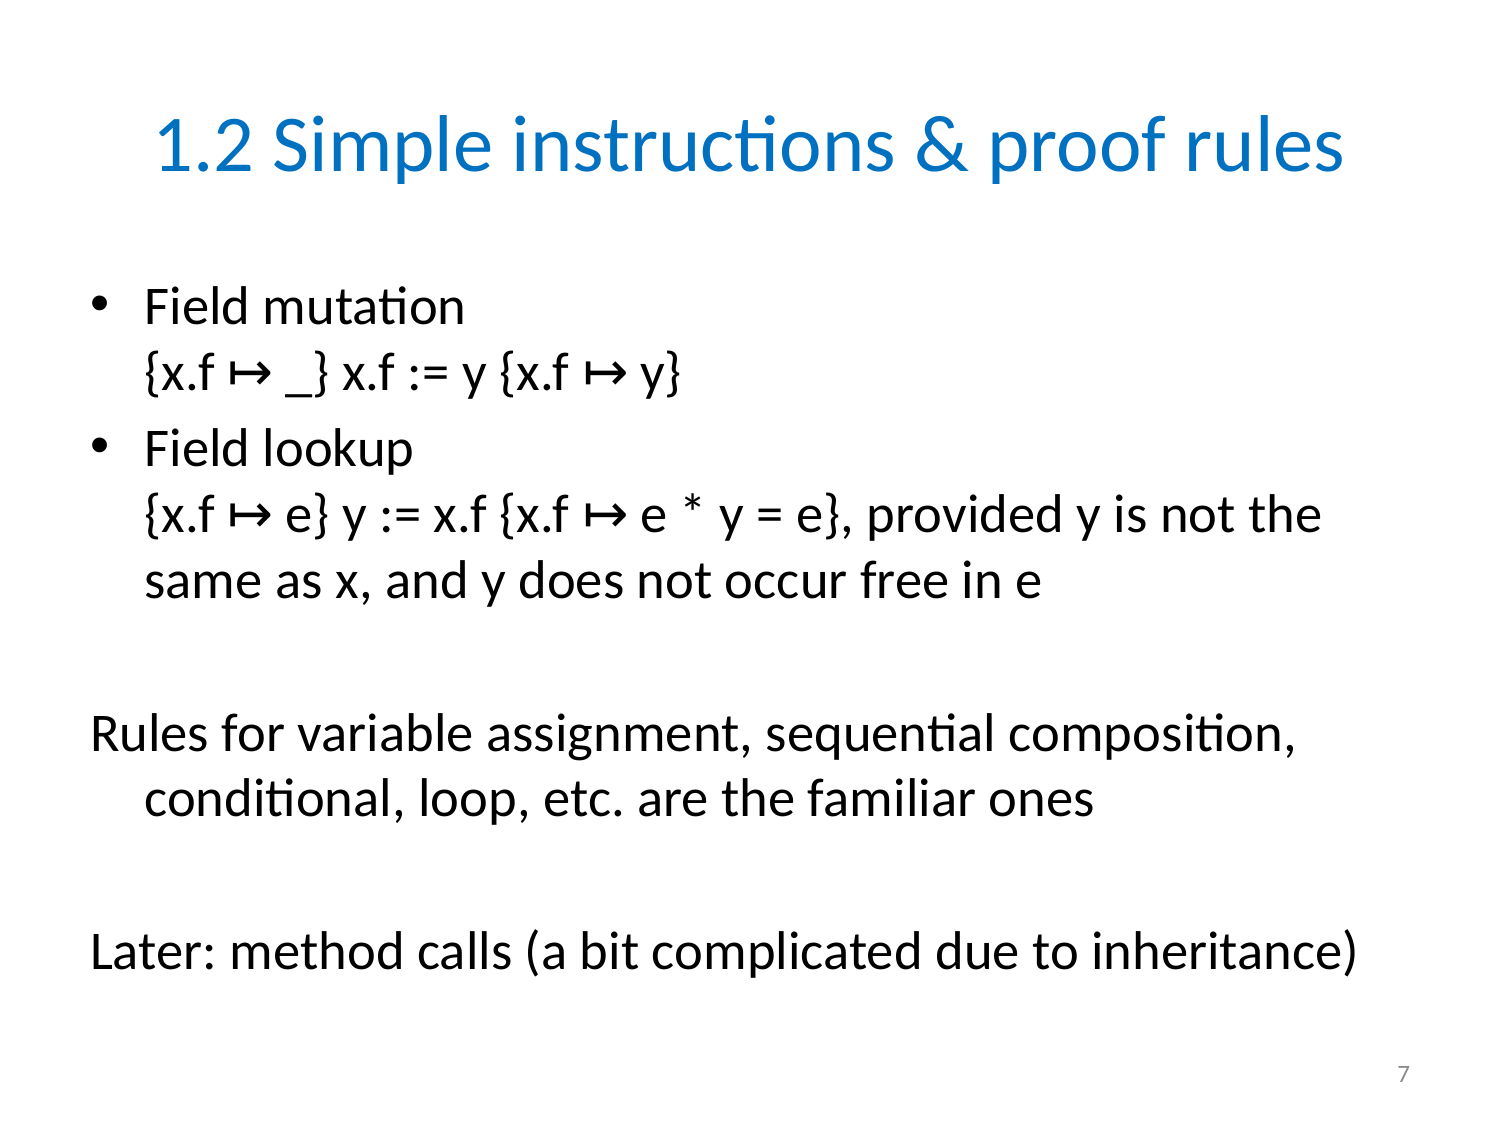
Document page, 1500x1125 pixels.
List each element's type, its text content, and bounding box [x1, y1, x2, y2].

list Field mutation {x.f ↦ _} x.f := y {x.f ↦ y} Field lookup {x.f ↦ e} y := x.f {x.f ↦ e * y = e}, provided y is not the same as x, and y does not occur free in e Rules for variable assignment, sequential composition, conditional, loop, etc. are the familiar ones Later: method calls (a bit complicated due to inheritance) [75, 262, 1425, 1005]
slide_number 7 [1074, 1042, 1425, 1103]
title 1.2 Simple instructions & proof rules [75, 45, 1425, 233]
